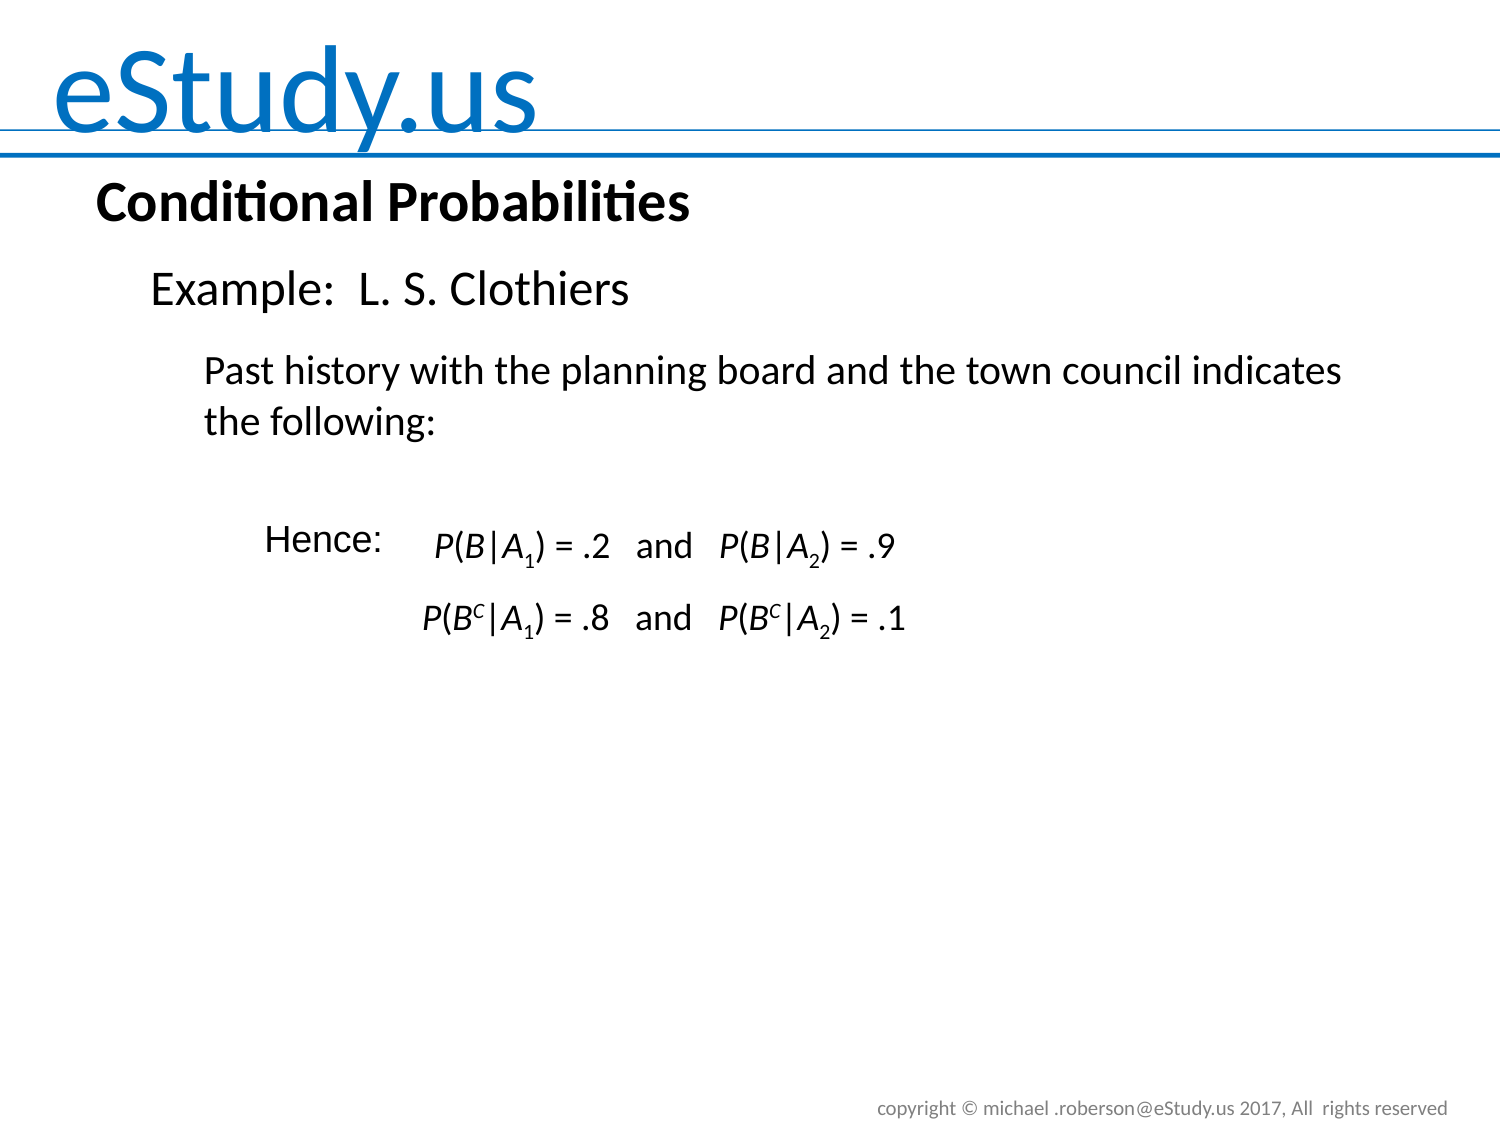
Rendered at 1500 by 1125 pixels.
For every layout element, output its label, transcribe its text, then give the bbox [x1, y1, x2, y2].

text_box Hence: [249, 504, 447, 571]
text_box Example: L. S. Clothiers [139, 250, 1064, 311]
text_box P(BC|A1) = .8 and P(BC|A2) = .1 [407, 573, 1026, 663]
text_box P(B|A1) = .2 and P(B|A2) = .9 [419, 504, 990, 573]
text_box Past history with the planning board and the town council indicates the following: [192, 337, 1360, 459]
text_box Conditional Probabilities [84, 160, 1360, 236]
